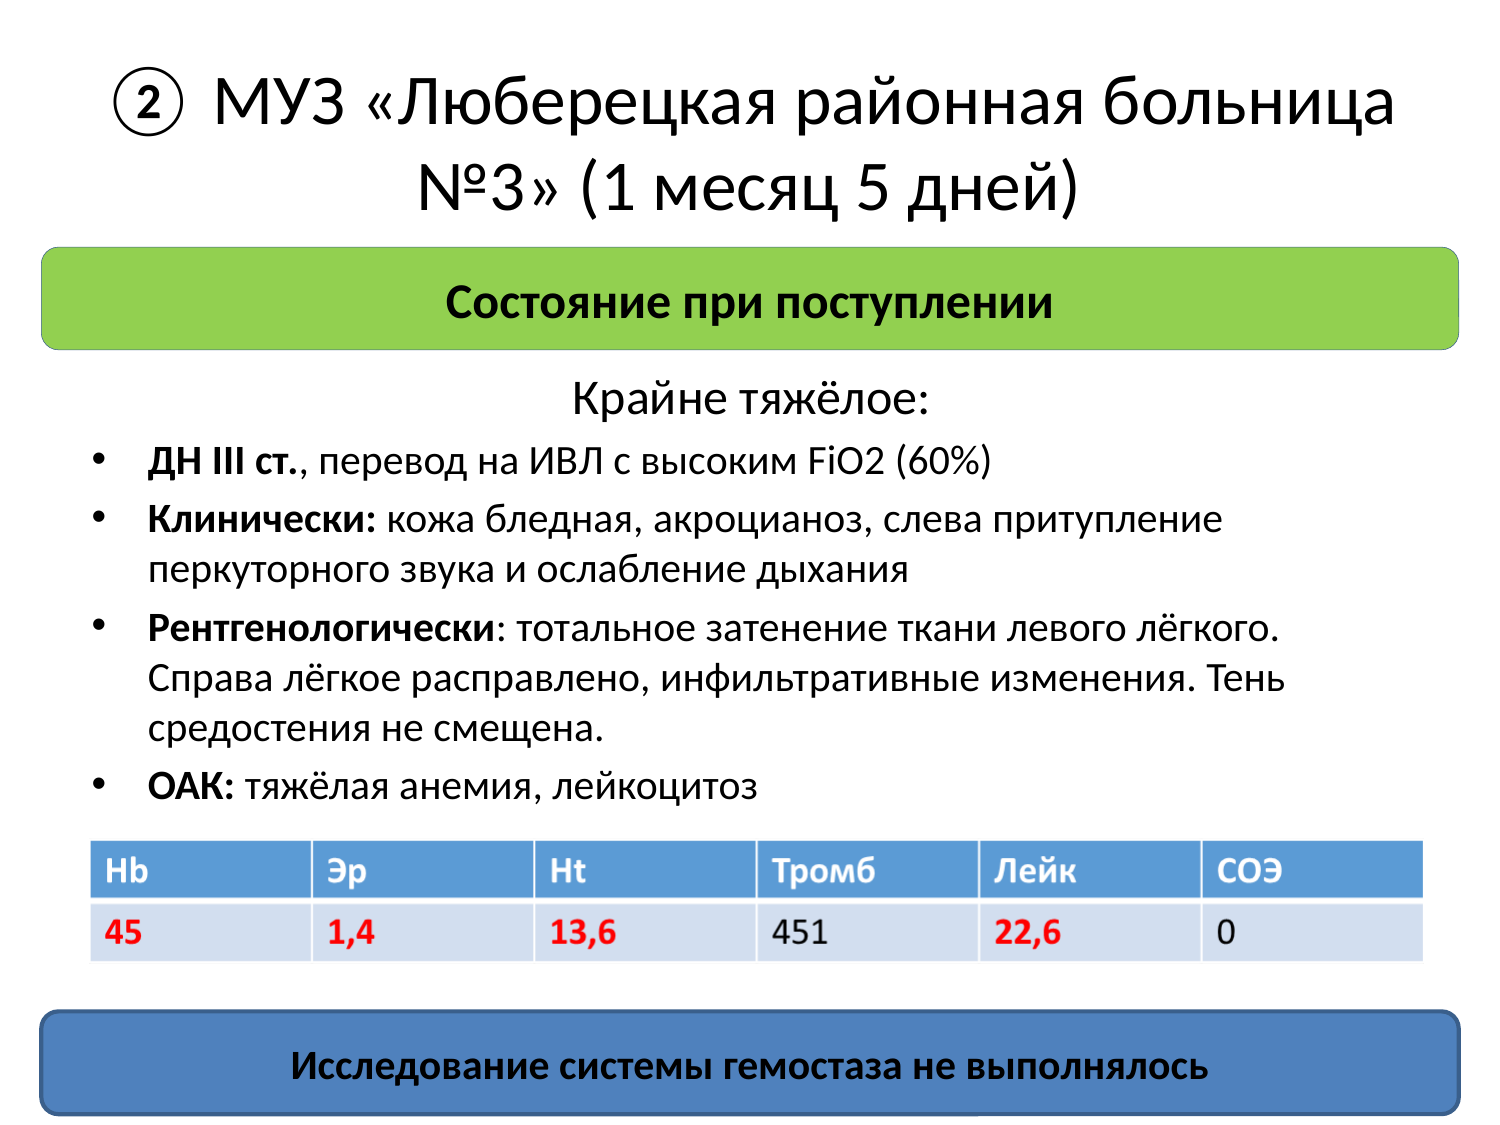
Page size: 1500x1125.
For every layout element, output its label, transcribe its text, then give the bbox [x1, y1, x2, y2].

text_box Состояние при поступлении [39, 244, 1461, 352]
list Крайне тяжёлое: ДН III ст., перевод на ИВЛ с высоким FiO2 (60%) Клинически: кожа бледная, акроцианоз, слева притупление перкуторного звука и ослабление дыхания Рентгенологически: тотальное затенение ткани левого лёгкого. Справа лёгкое расправлено, инфильтративные изменения. Тень средостения не смещена. ОАК: тяжёлая анемия, лейкоцитоз [76, 356, 1427, 1009]
text_box Исследование системы гемостаза не выполнялось [39, 1009, 1461, 1117]
picture [88, 833, 1424, 977]
title ② МУЗ «Люберецкая районная больница №3» (1 месяц 5 дней) [75, 45, 1425, 233]
